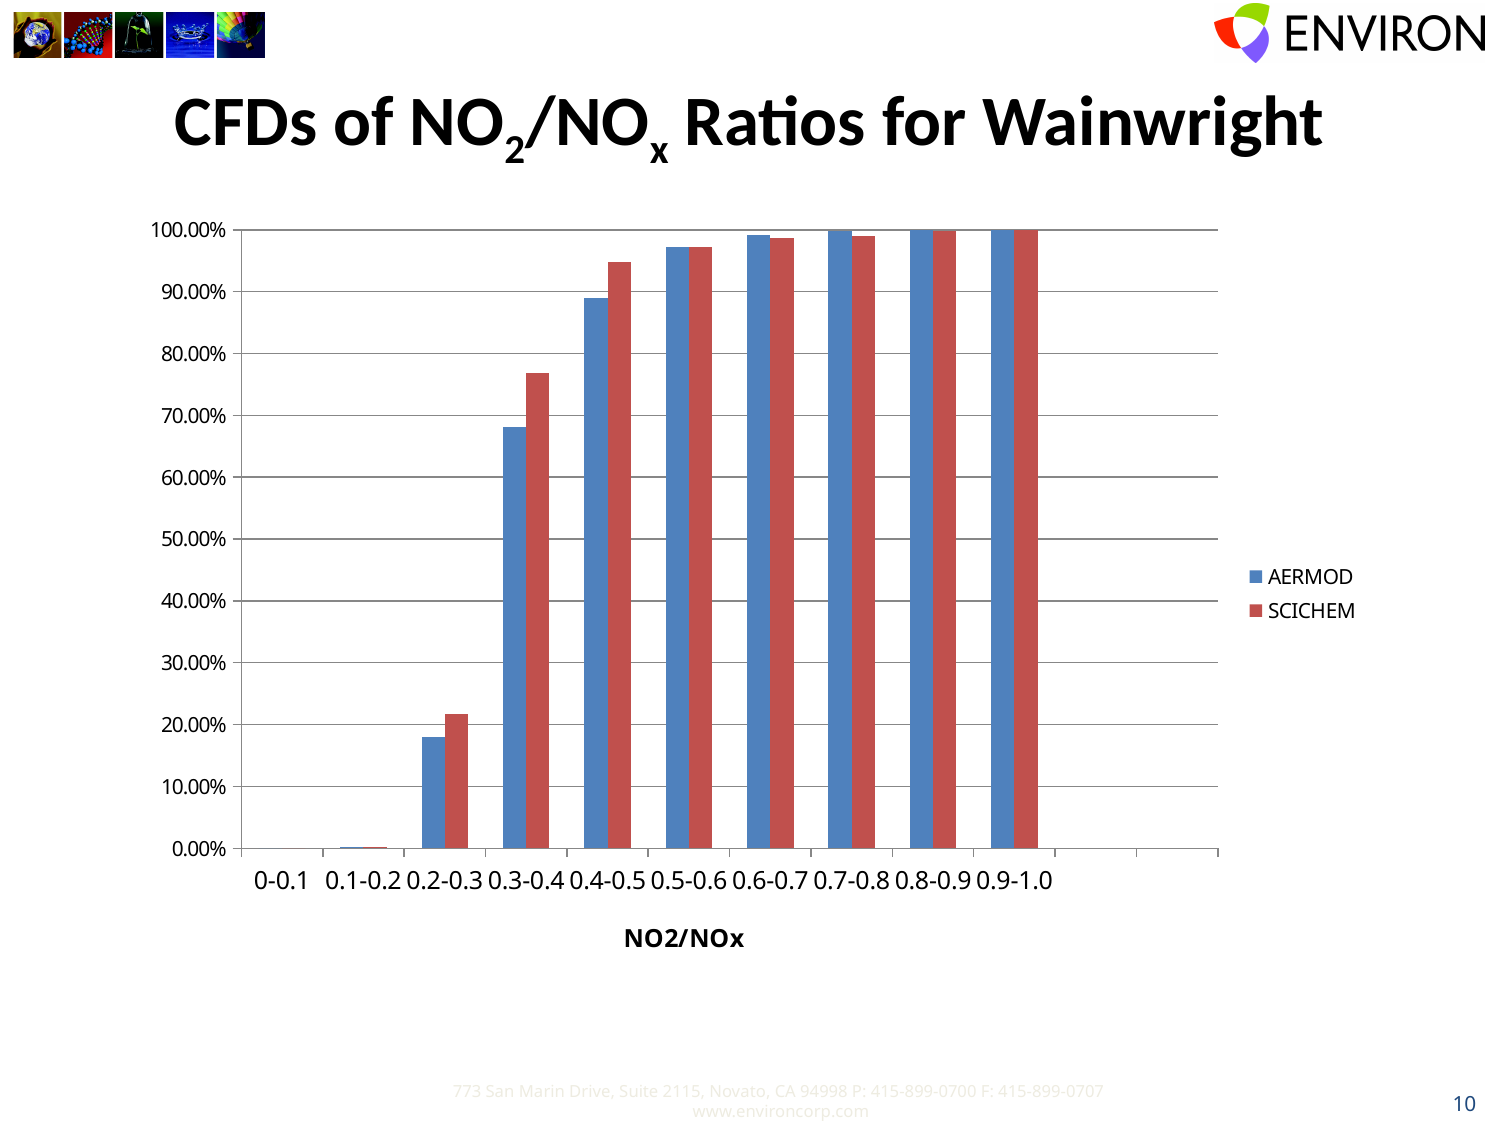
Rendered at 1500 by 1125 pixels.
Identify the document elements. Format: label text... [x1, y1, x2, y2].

picture [13, 12, 265, 58]
slide_number 10 [1324, 1083, 1492, 1125]
title CFDs of NO2/NOx Ratios for Wainwright [24, 74, 1476, 163]
picture [1214, 3, 1485, 63]
chart [124, 199, 1376, 988]
